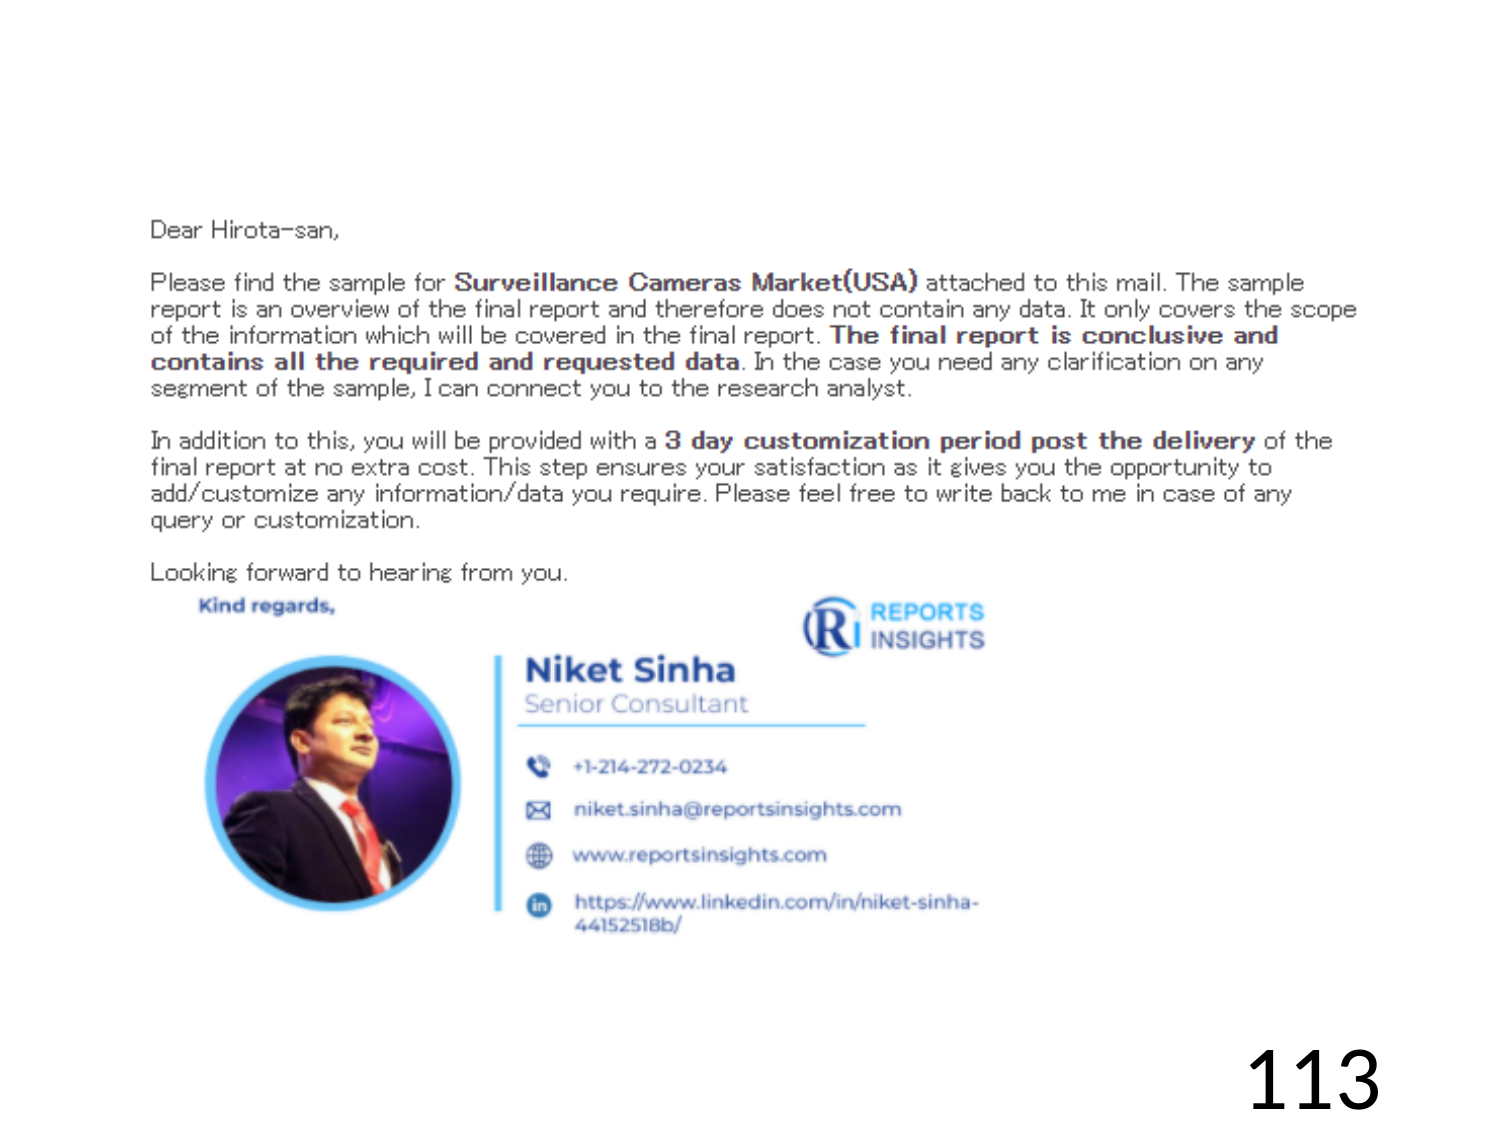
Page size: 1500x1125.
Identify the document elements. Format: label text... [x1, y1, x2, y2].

slide_number 113 [1059, 1042, 1397, 1103]
picture [134, 186, 1397, 950]
